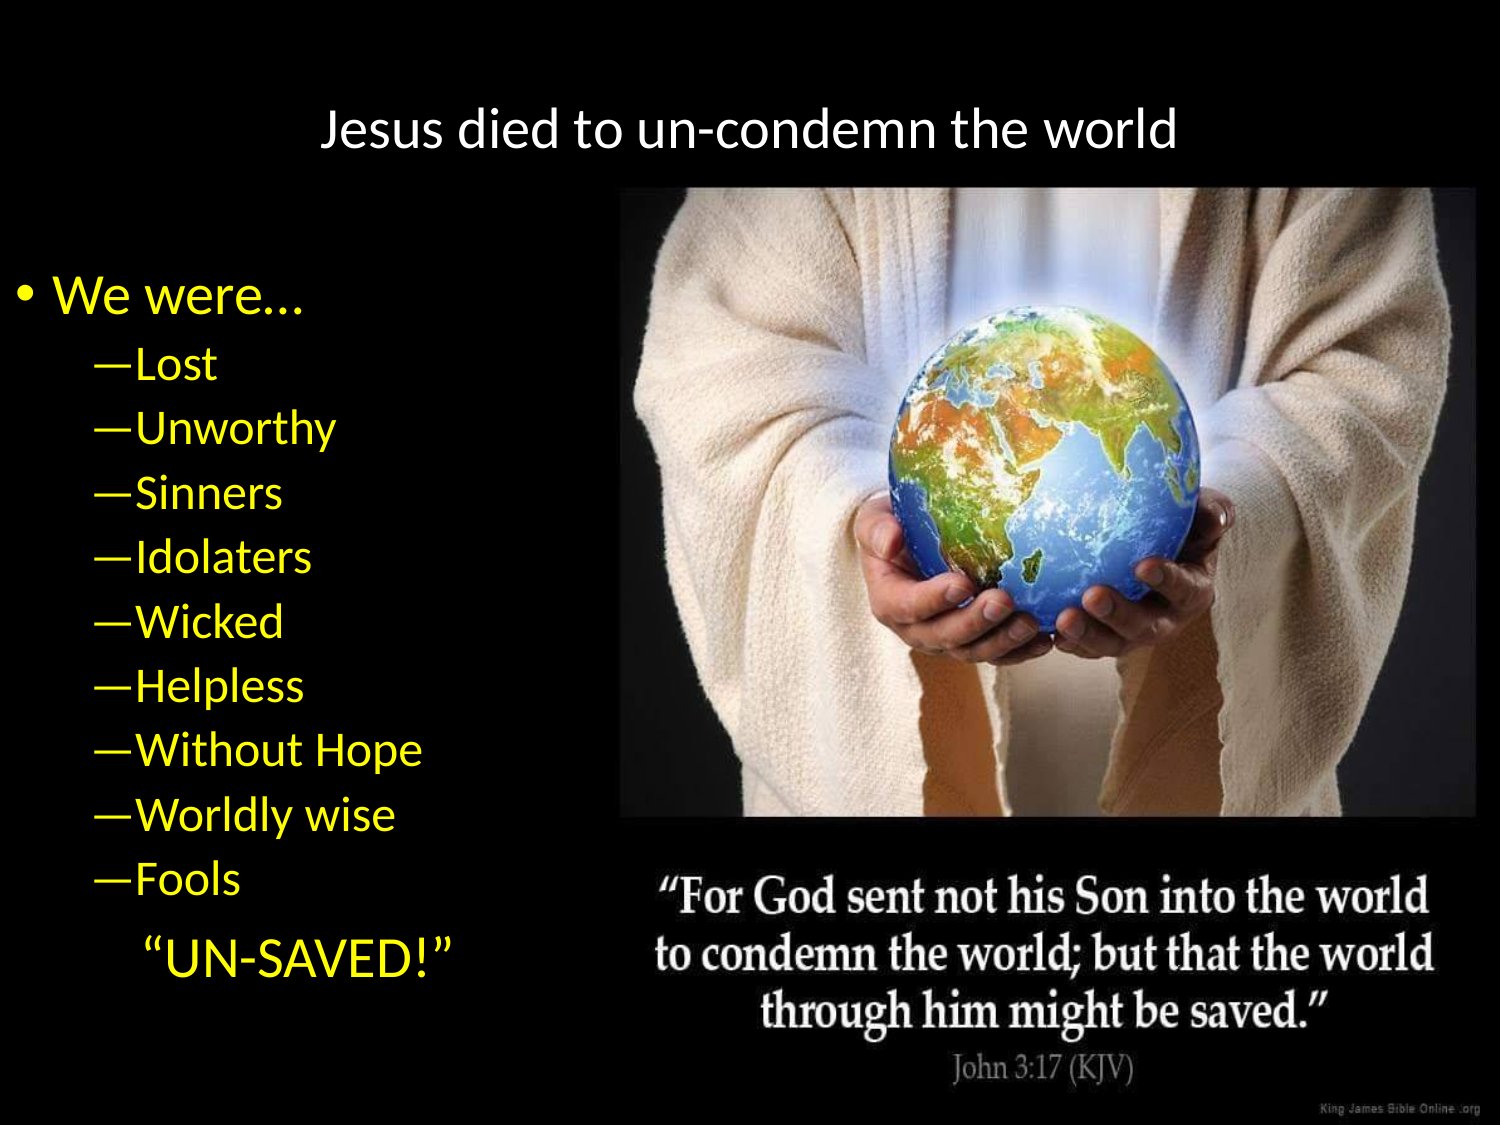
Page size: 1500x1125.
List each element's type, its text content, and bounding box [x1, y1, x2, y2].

picture [595, 165, 1500, 1125]
text_box Jesus died to un-condemn the world [0, 0, 1500, 173]
list We were… —Lost —Unworthy —Sinners —Idolaters —Wicked —Helpless —Without Hope —Worldly wise —Fools “UN-SAVED!” [0, 173, 595, 1125]
